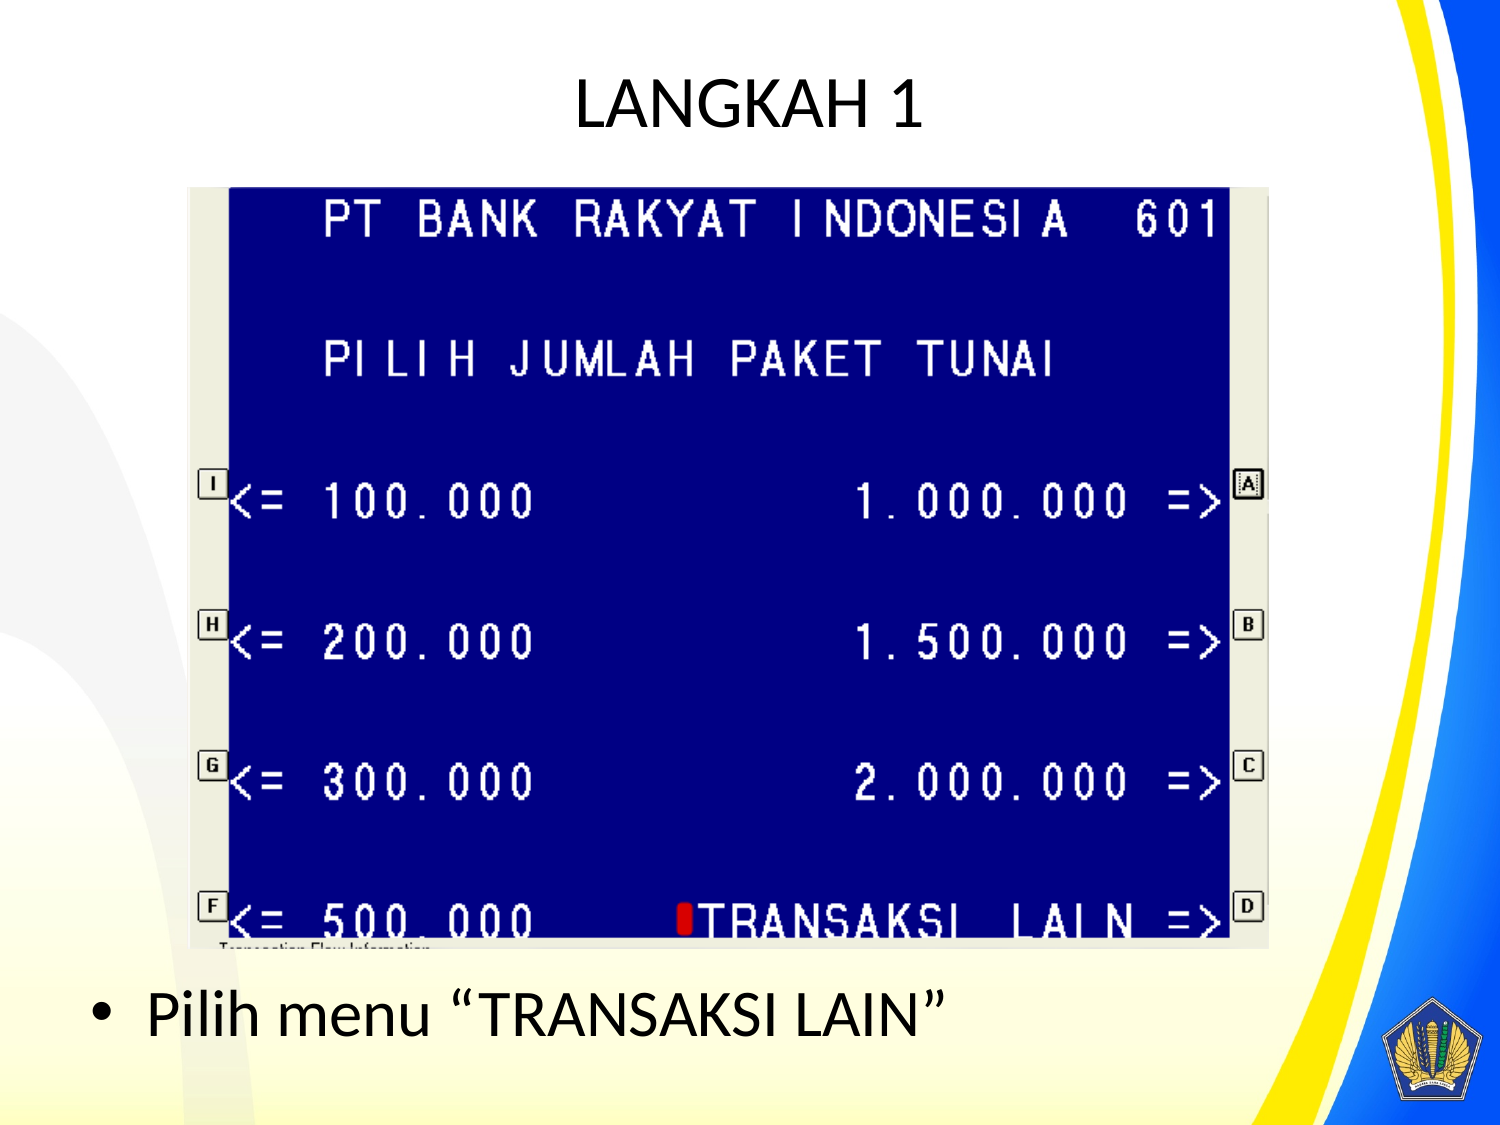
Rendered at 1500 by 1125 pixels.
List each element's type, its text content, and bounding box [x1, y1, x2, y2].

picture [0, 0, 1500, 1125]
title LANGKAH 1 [74, 44, 1426, 151]
list Pilih menu “TRANSAKSI LAIN” [74, 962, 1426, 1093]
